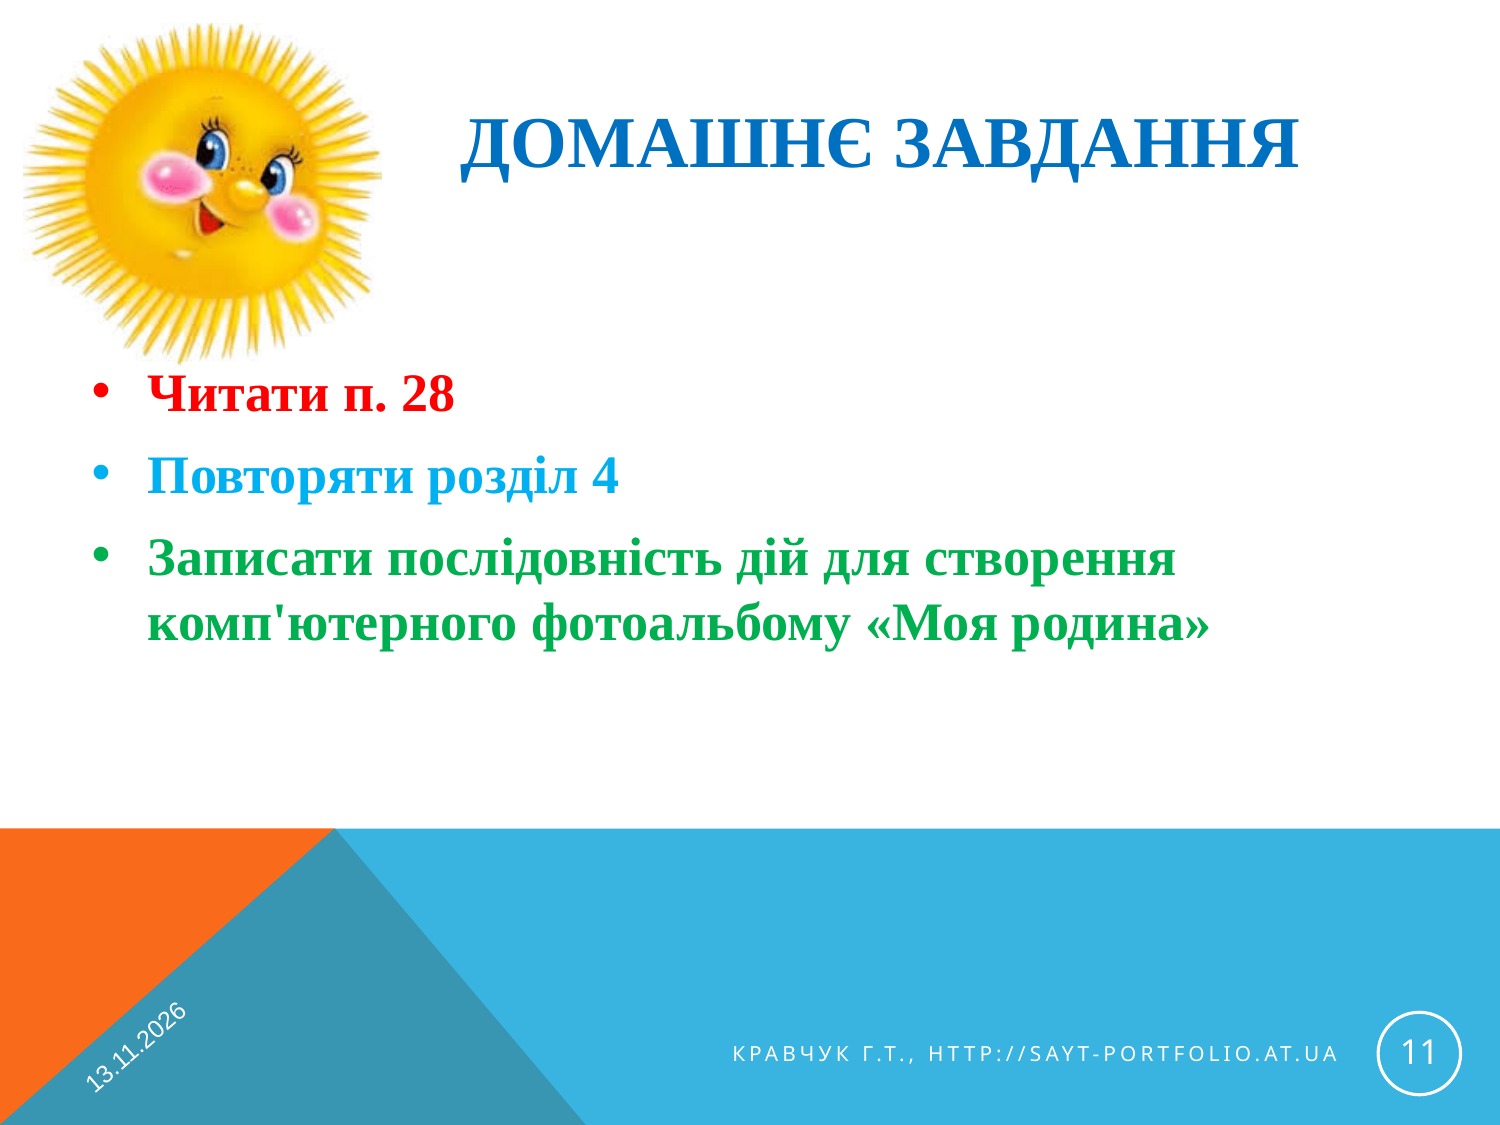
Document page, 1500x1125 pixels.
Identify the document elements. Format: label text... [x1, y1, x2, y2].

title Домашнє завдання [445, 45, 1425, 233]
slide_number 11 [1376, 1010, 1463, 1097]
picture [23, 23, 382, 368]
footer Кравчук Г.Т., http://sayt-portfolio.at.ua [577, 1031, 1352, 1076]
list Читати п. 28 Повторяти розділ 4 Записати послідовність дій для створення комп'ютерного фотоальбому «Моя родина» [76, 349, 1466, 987]
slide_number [65, 849, 357, 1109]
